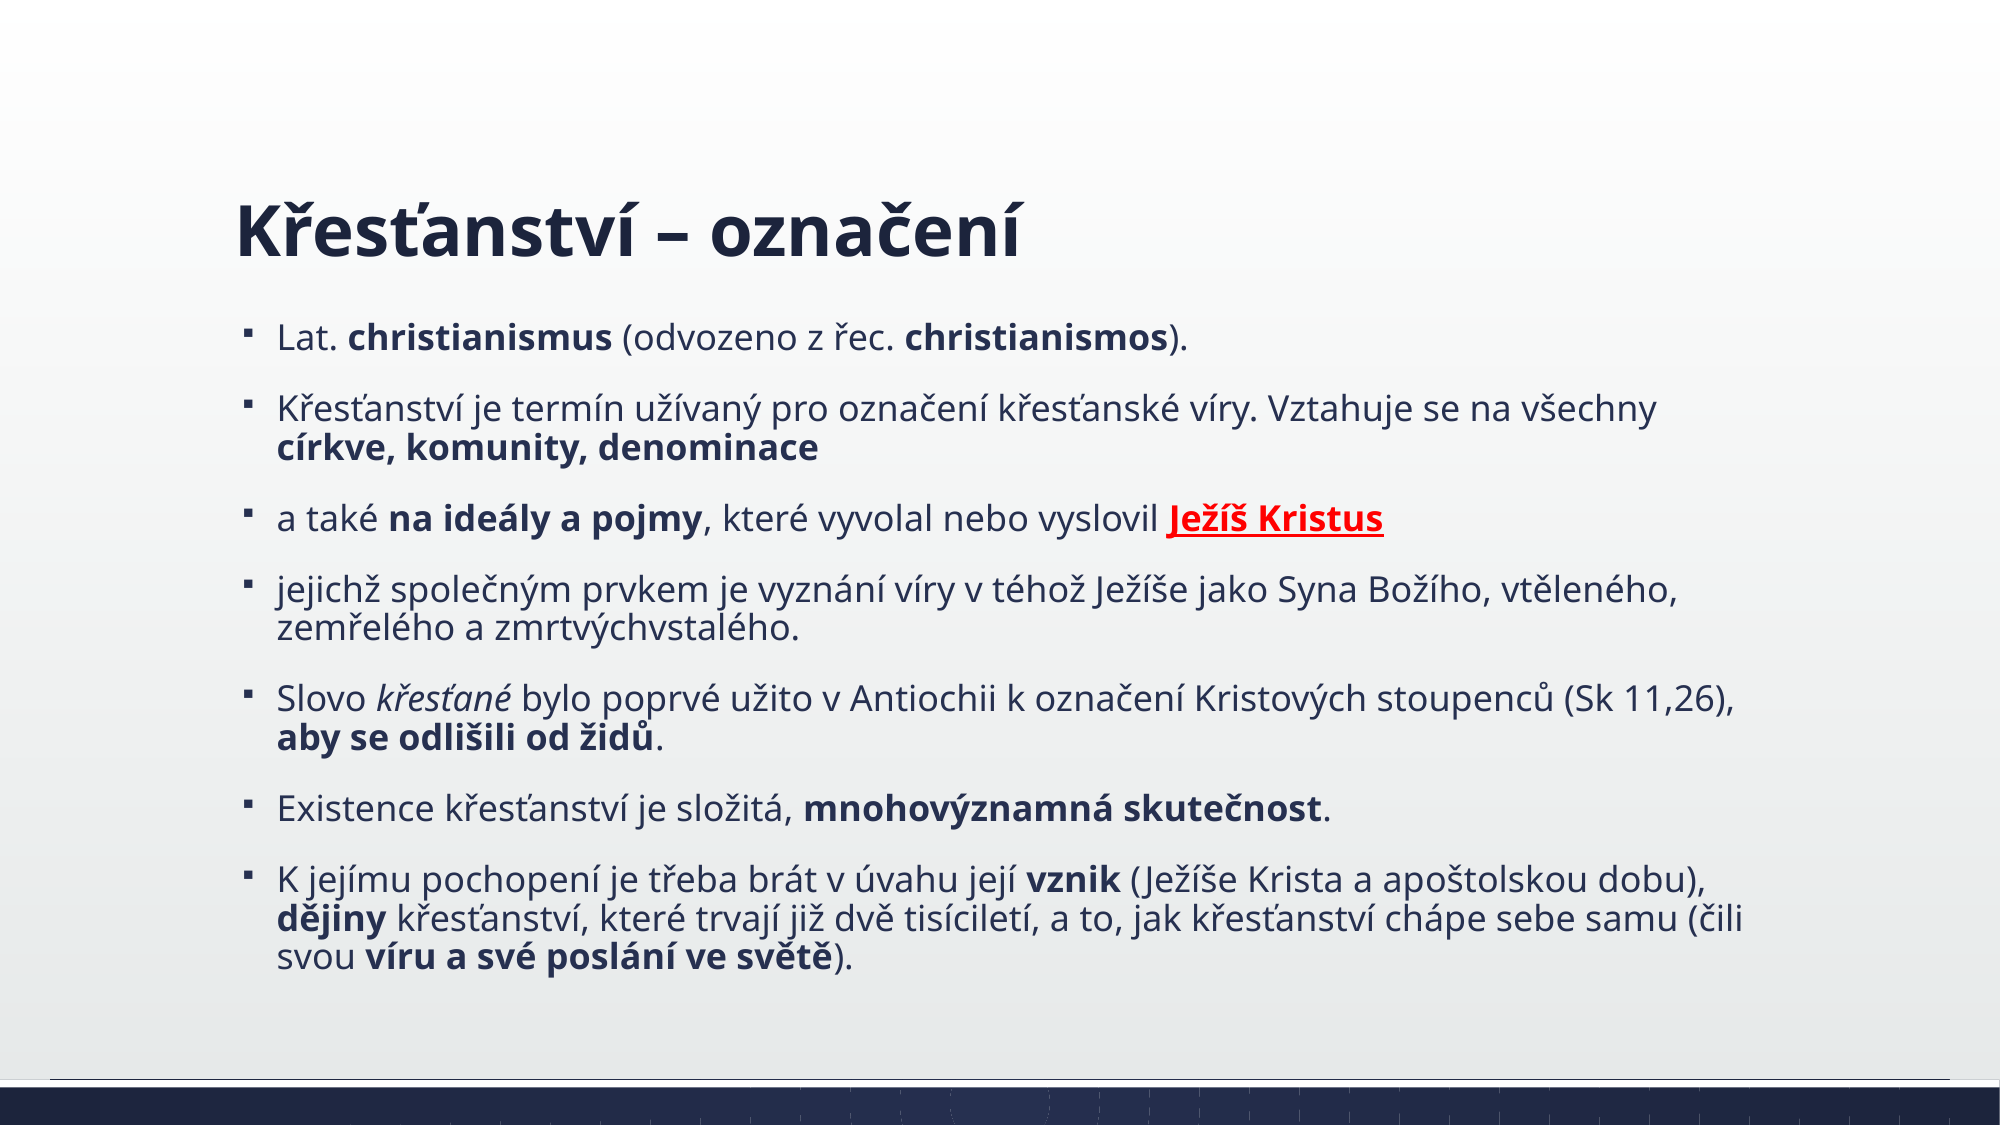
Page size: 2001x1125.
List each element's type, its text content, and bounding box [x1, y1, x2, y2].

list Lat. christianismus (odvozeno z řec. christianismos). Křesťanství je termín užívaný pro označení křesťanské víry. Vztahuje se na všechny církve, komunity, denominace a také na ideály a pojmy, které vyvolal nebo vyslovil Ježíš Kristus jejichž společným prvkem je vyznání víry v téhož Ježíše jako Syna Božího, vtěleného, zemřelého a zmrtvýchvstalého. Slovo křesťané bylo poprvé užito v Antiochii k označení Kristových stoupenců (Sk 11,26), aby se odlišili od židů. Existence křesťanství je složitá, mnohovýznamná skutečnost. K jejímu pochopení je třeba brát v úvahu její vznik (Ježíše Krista a apoštolskou dobu), dějiny křesťanství, které trvají již dvě tisíciletí, a to, jak křesťanství chápe sebe samu (čili svou víru a své poslání ve světě). [219, 311, 1780, 990]
title Křesťanství – označení [219, 76, 1780, 279]
